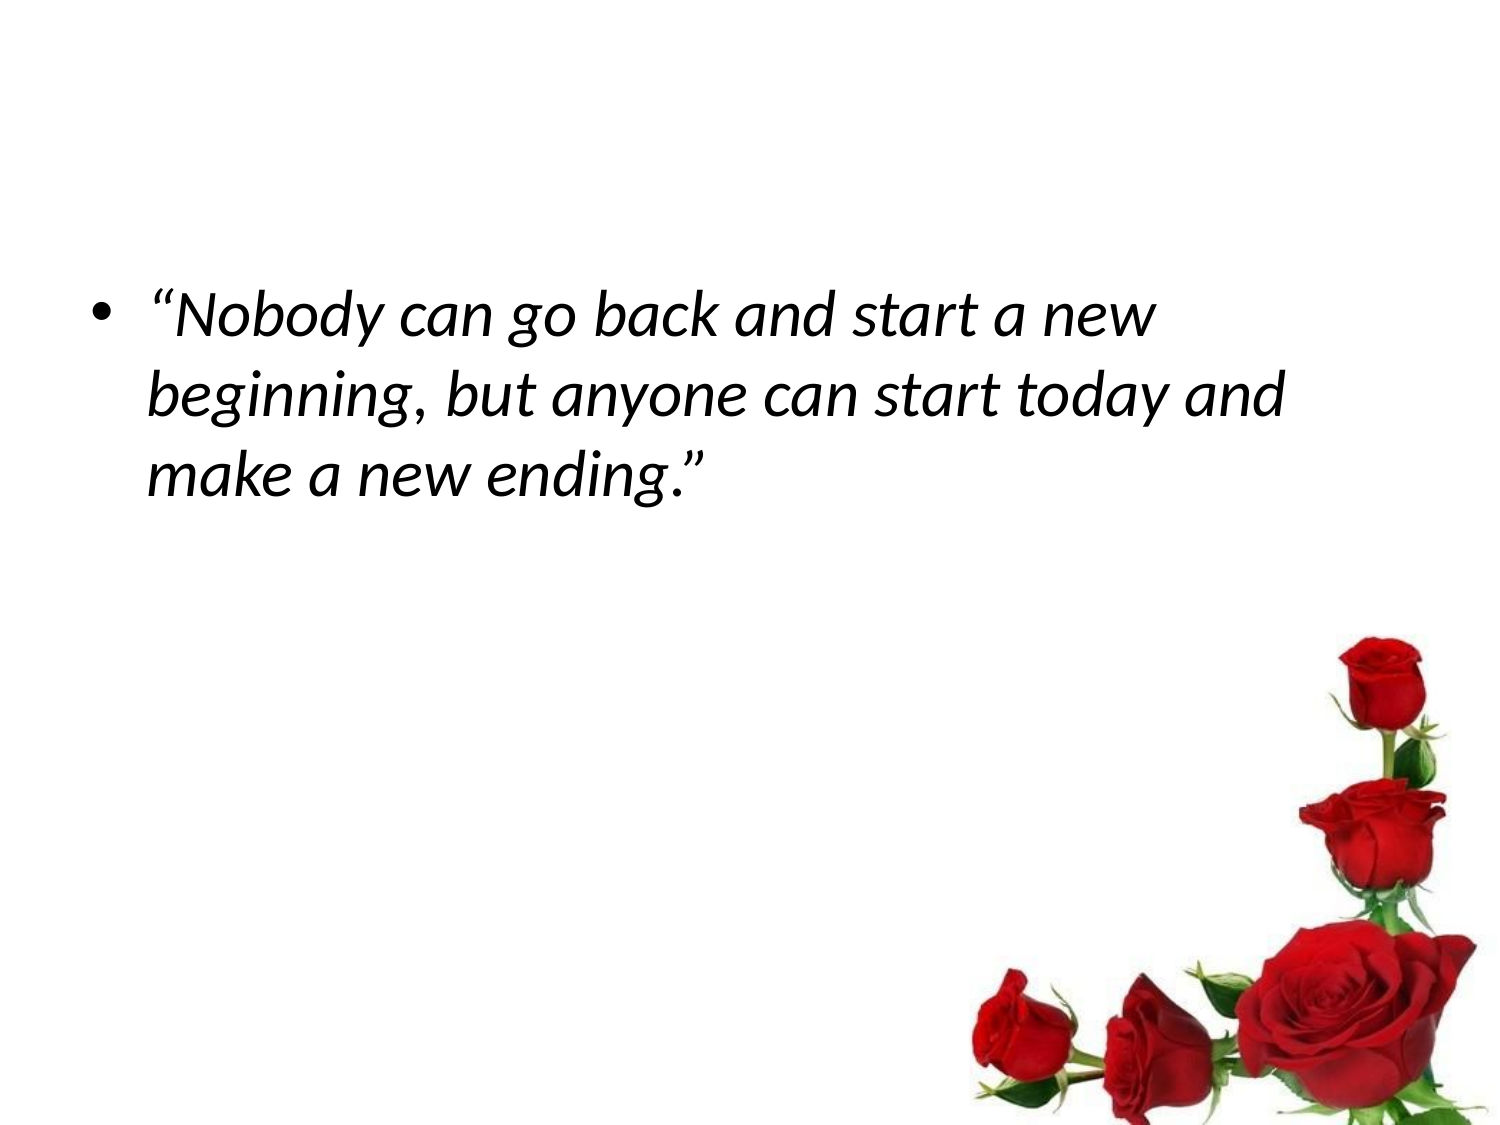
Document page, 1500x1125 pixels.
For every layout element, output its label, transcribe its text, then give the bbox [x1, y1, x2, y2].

picture [855, 527, 1500, 1125]
list “Nobody can go back and start a new beginning, but anyone can start today and make a new ending.” –Maria Robinson [75, 262, 1425, 1005]
